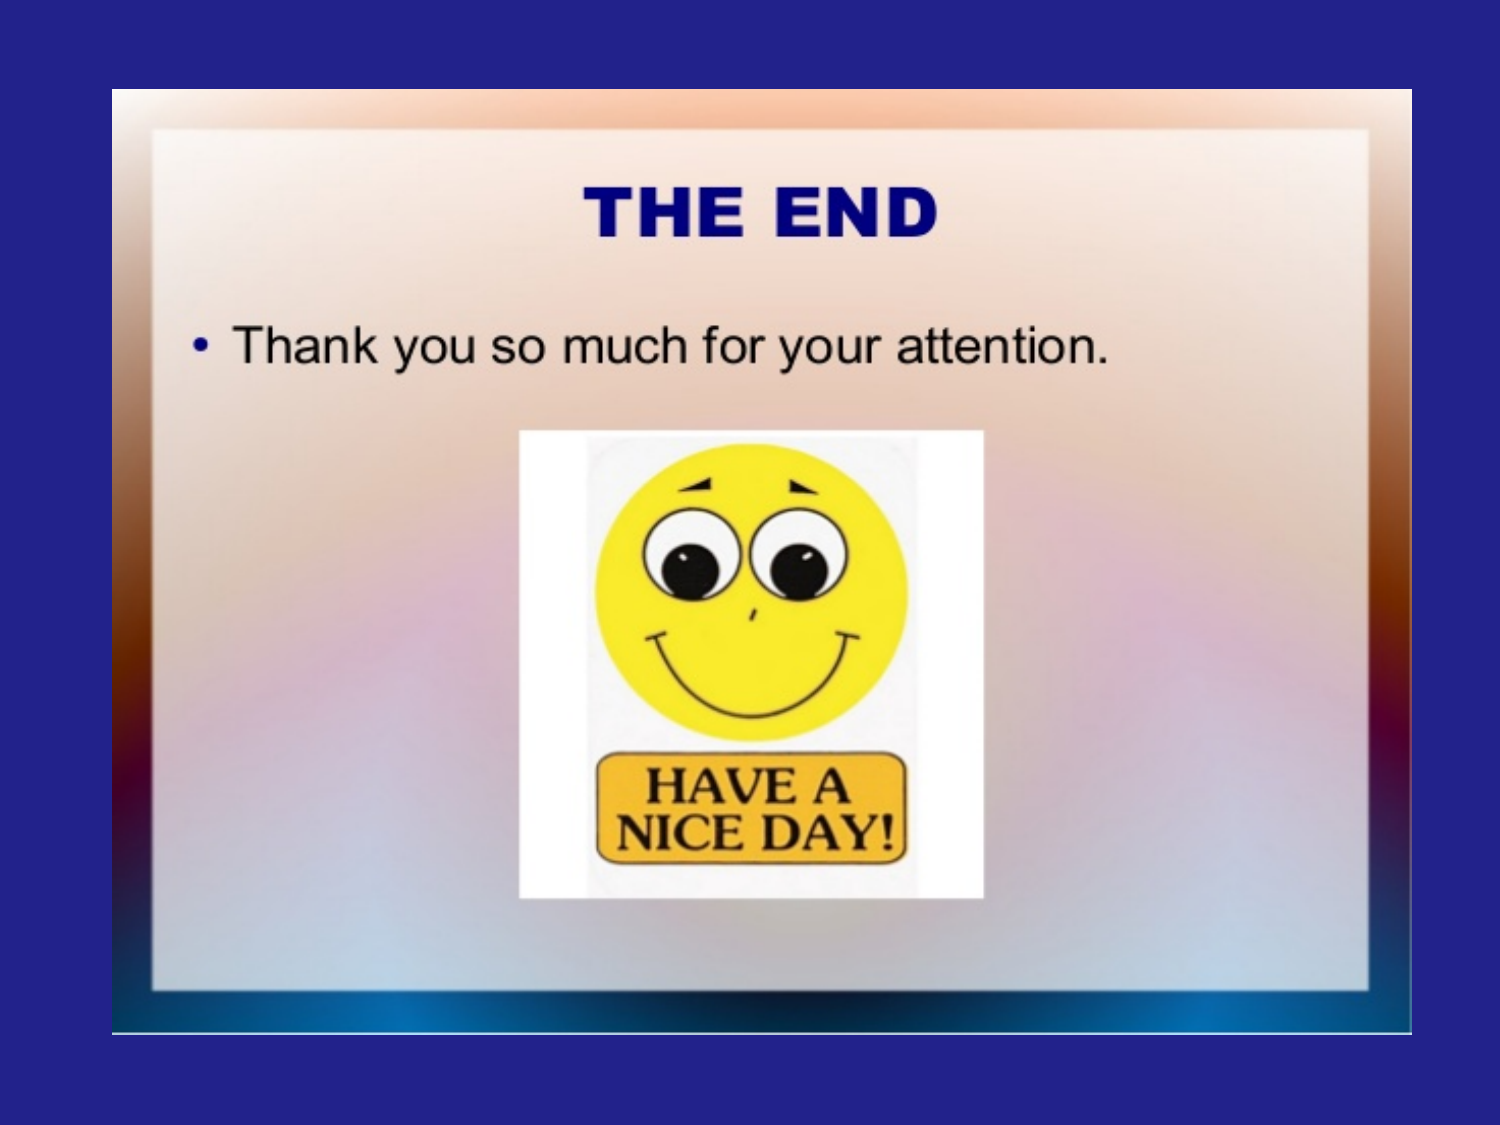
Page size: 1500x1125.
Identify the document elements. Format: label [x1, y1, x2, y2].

picture [111, 89, 1412, 1036]
